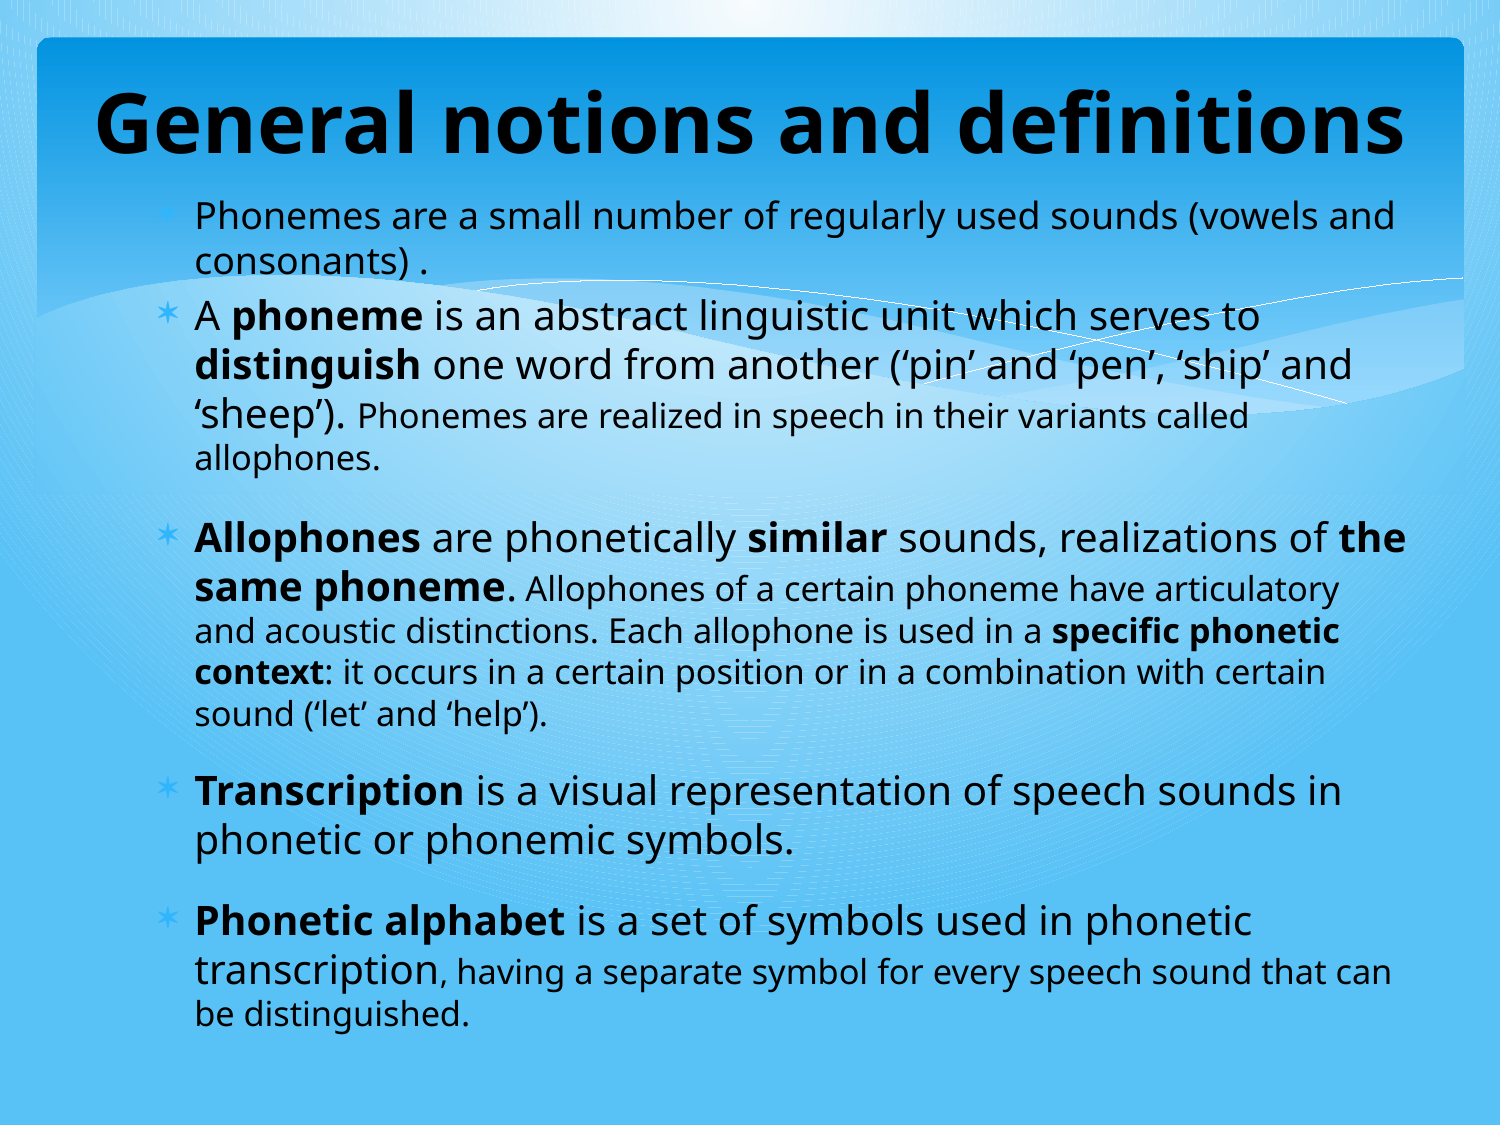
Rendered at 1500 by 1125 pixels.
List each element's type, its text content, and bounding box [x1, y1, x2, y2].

list Phonemes are a small number of regularly used sounds (vowels and consonants) . A phoneme is an abstract linguistic unit which serves to distinguish one word from another (‘pin’ and ‘pen’, ‘ship’ and ‘sheep’). Phonemes are realized in speech in their variants called allophones. Allophones are phonetically similar sounds, realizations of the same phoneme. Allophones of a certain phoneme have articulatory and acoustic distinctions. Each allophone is used in a specific phonetic context: it occurs in a certain position or in a combination with certain sound (‘let’ and ‘help’). Transcription is a visual representation of speech sounds in phonetic or phonemic symbols. Phonetic alphabet is a set of symbols used in phonetic transcription, having a separate symbol for every speech sound that can be distinguished. [143, 185, 1424, 1047]
title General notions and definitions [75, 55, 1425, 185]
